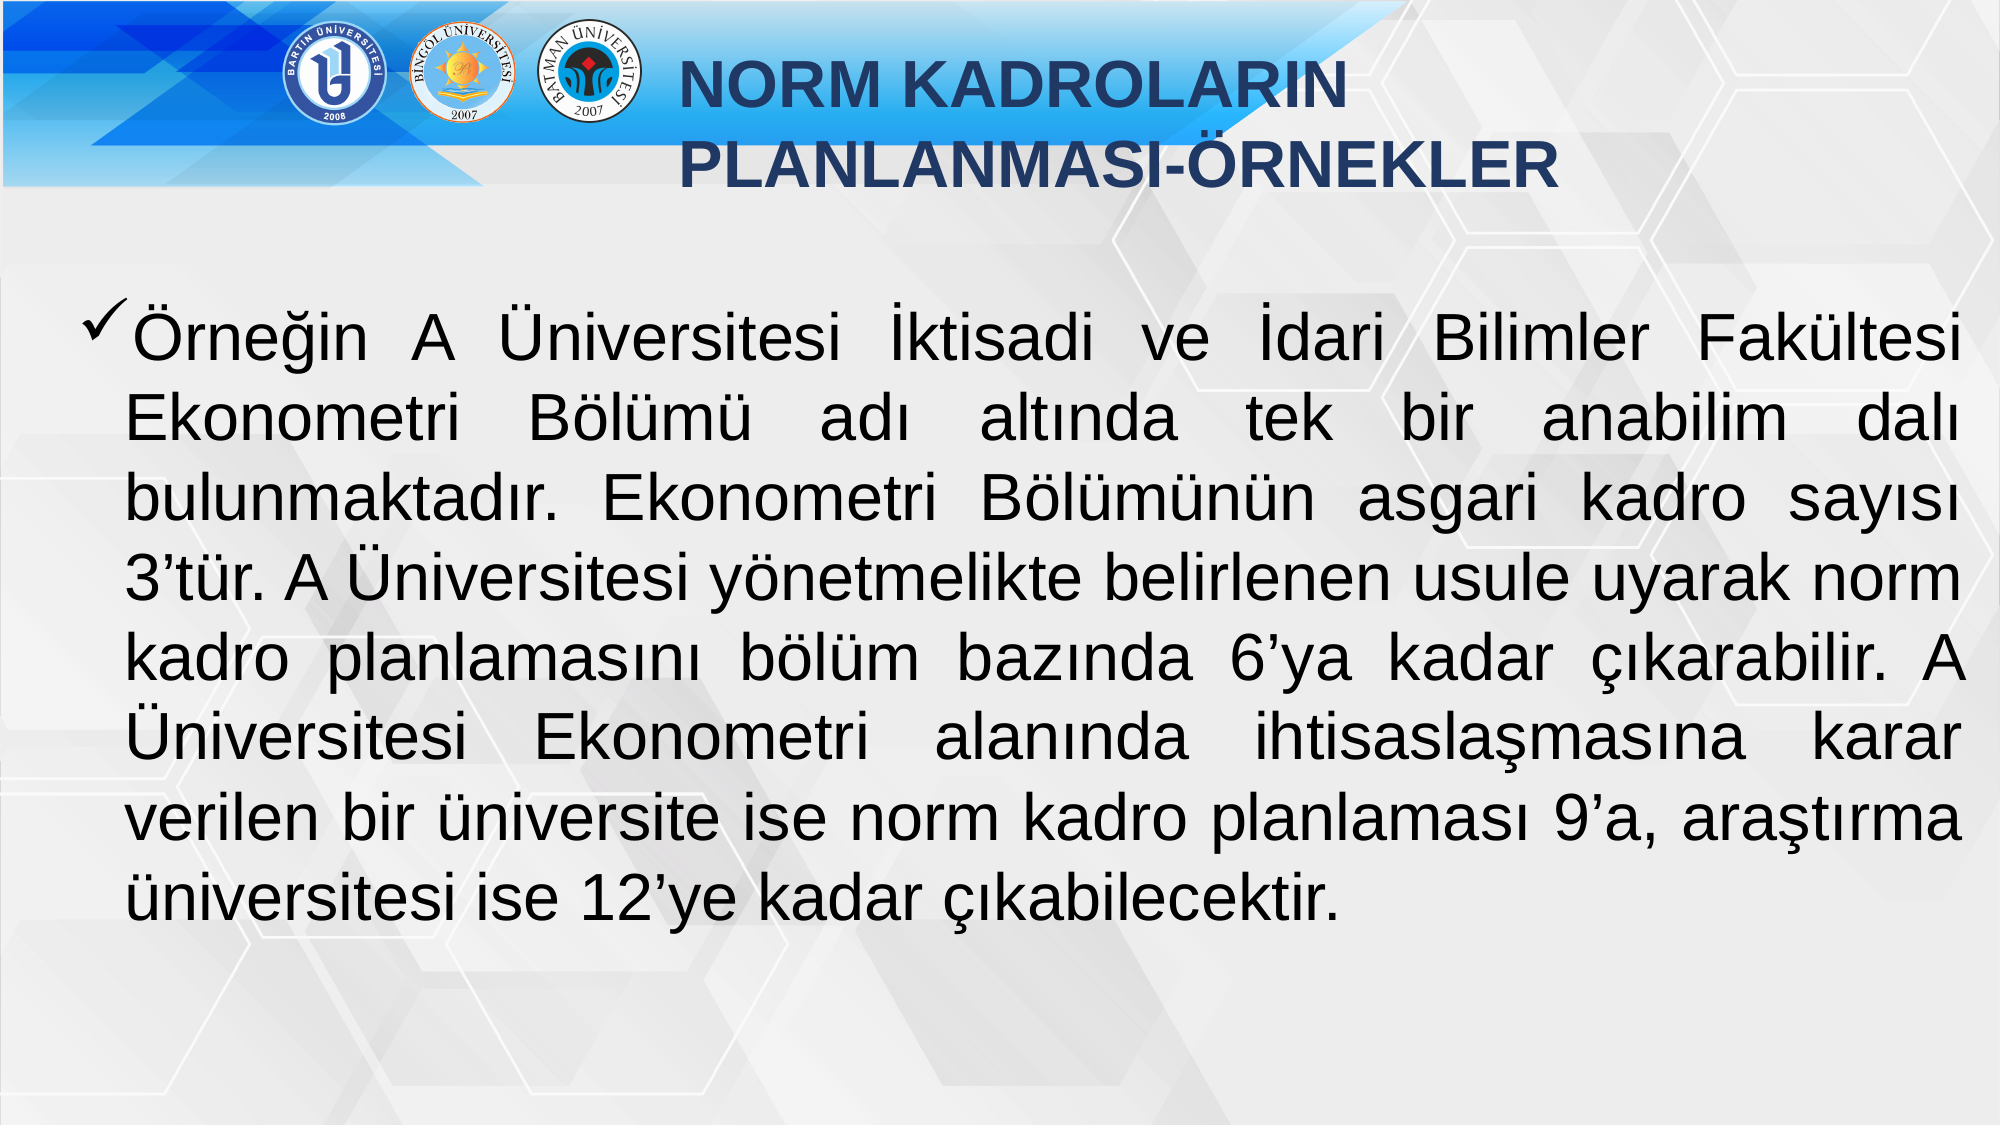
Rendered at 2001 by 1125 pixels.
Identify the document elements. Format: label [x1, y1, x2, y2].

picture [0, 0, 2000, 1125]
text_box [2, 1, 1884, 210]
